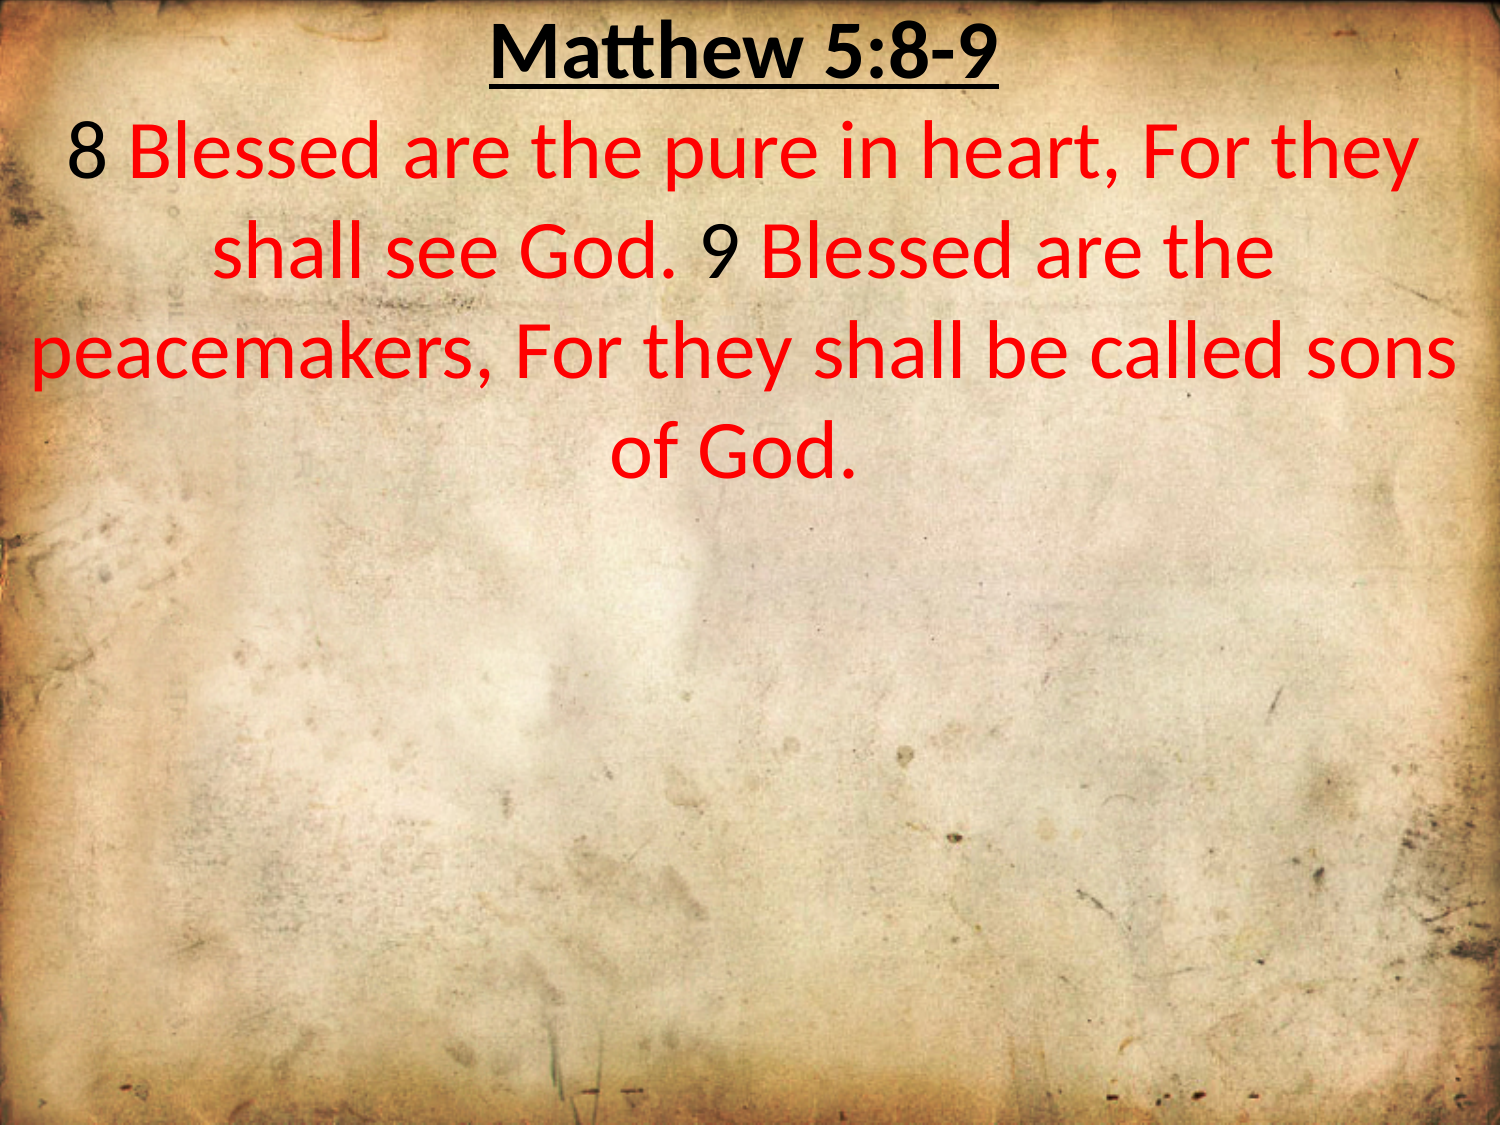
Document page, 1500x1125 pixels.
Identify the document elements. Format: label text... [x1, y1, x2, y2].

text_box Matthew 5:8-9 8 Blessed are the pure in heart, For they shall see God. 9 Blessed are the peacemakers, For they shall be called sons of God. [12, 0, 1475, 603]
picture [0, 0, 1500, 1125]
